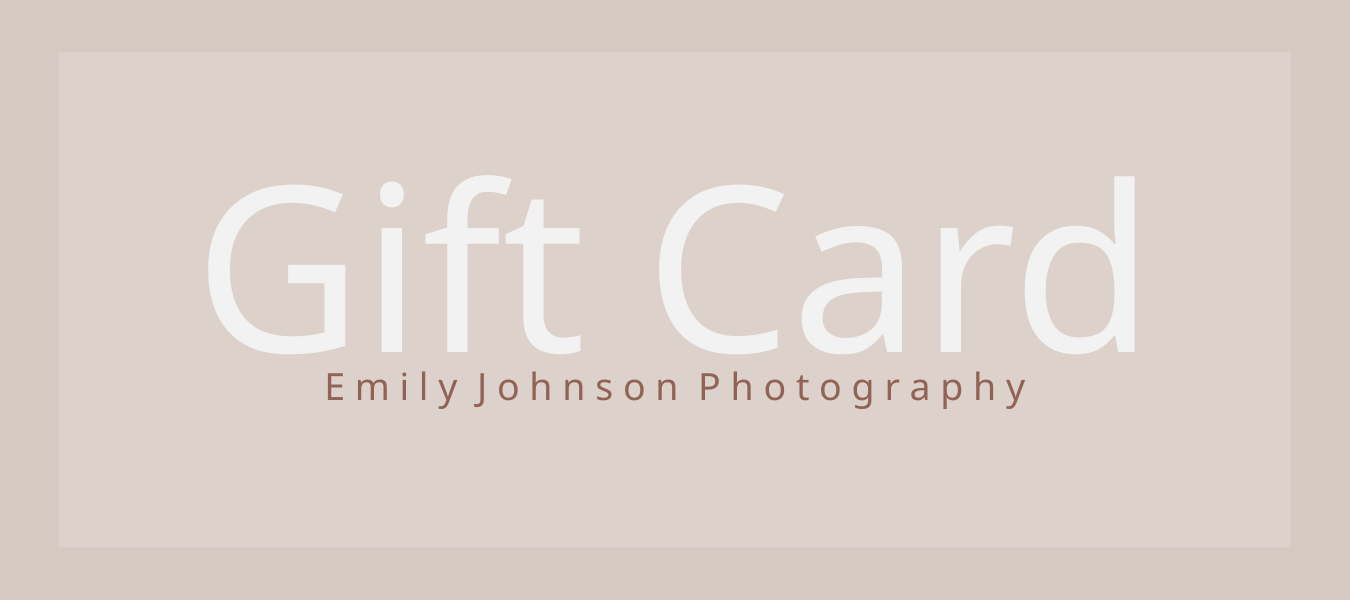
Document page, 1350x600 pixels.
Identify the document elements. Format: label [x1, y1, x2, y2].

text_box [0, 0, 1350, 600]
text_box [58, 120, 1292, 403]
